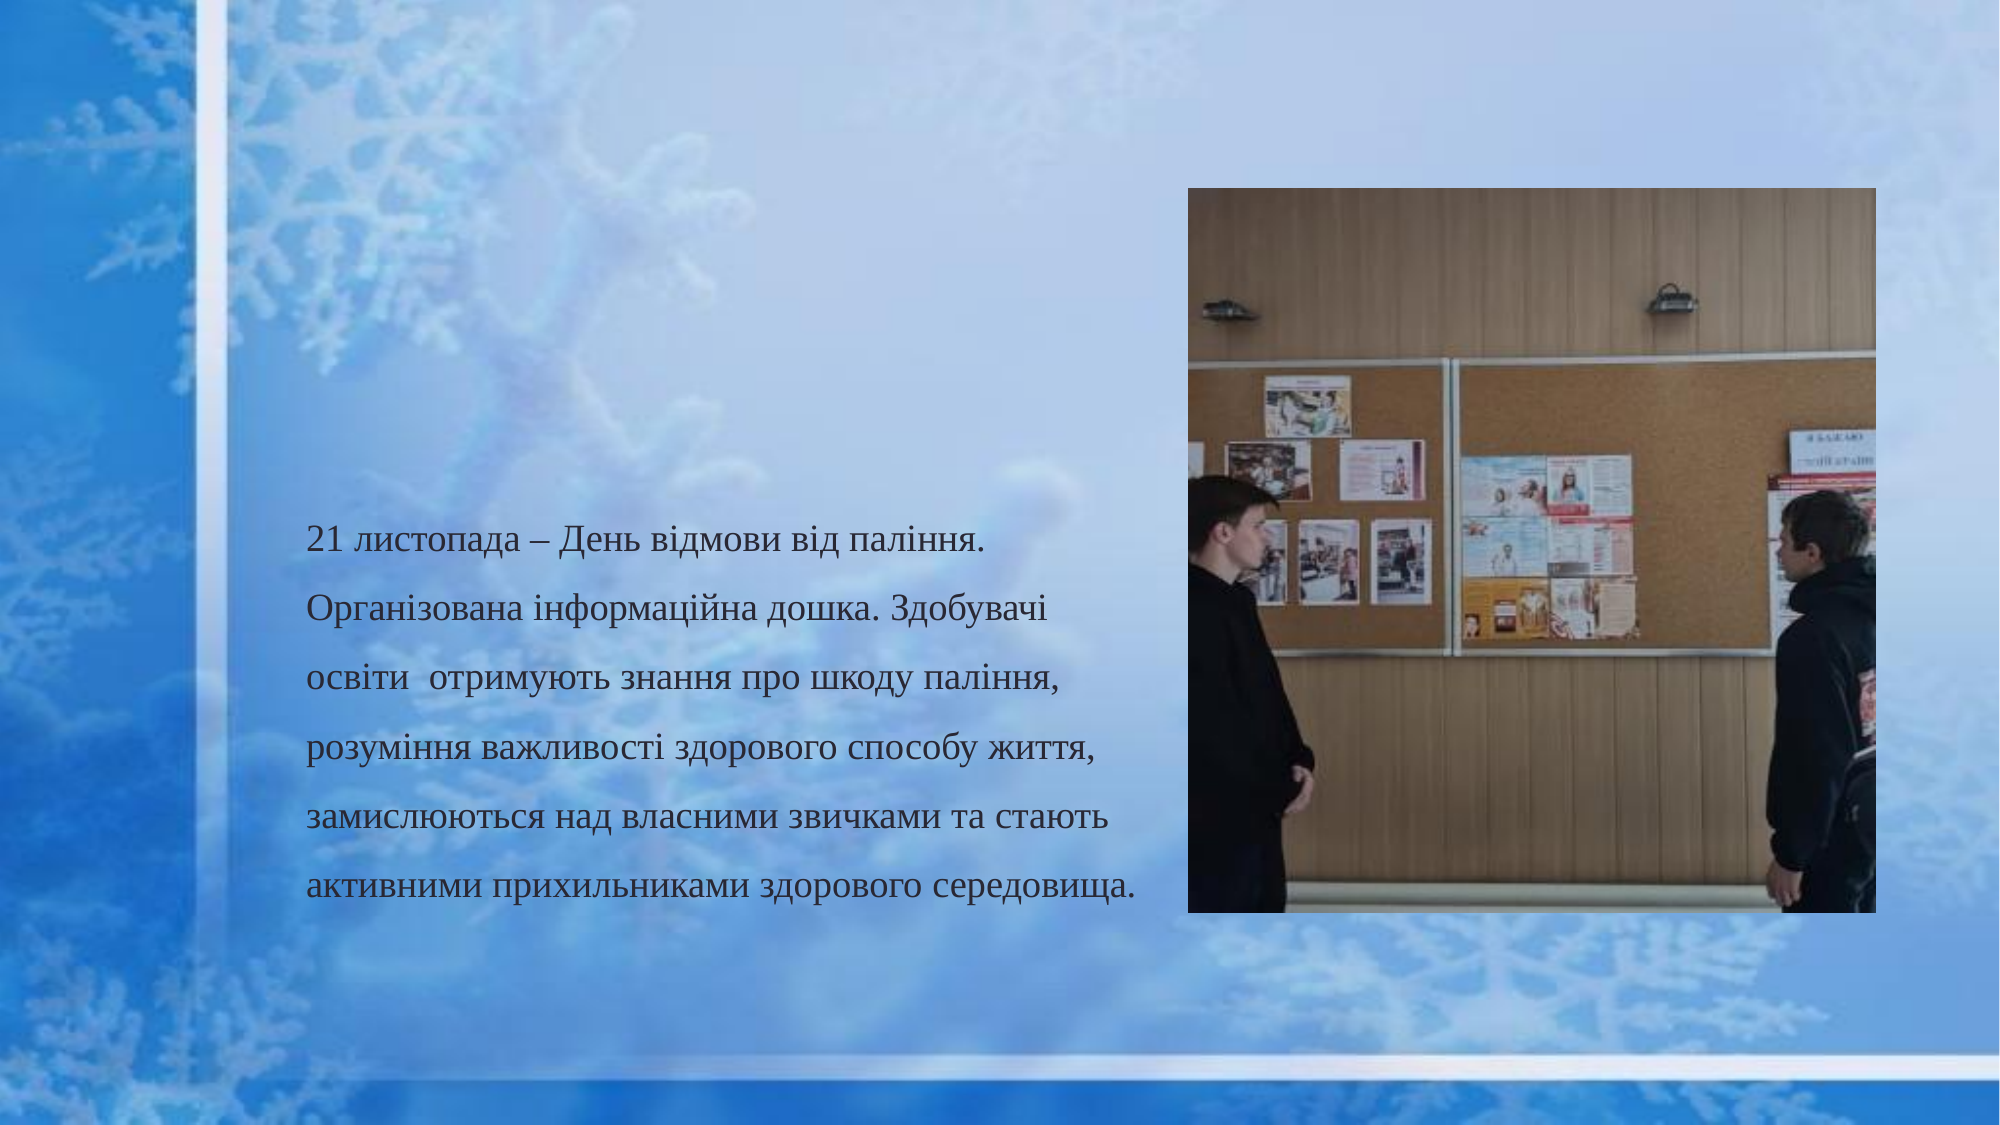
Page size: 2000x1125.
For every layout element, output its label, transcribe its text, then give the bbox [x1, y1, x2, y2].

title 21 листопада – День відмови від паління. Організована інформаційна дошка. Здобувачі освіти отримують знання про шкоду паління, розуміння важливості здорового способу життя, замислюються над власними звичками та стають активними прихильниками здорового середовища. [291, 416, 1154, 913]
picture [0, 0, 2000, 1125]
